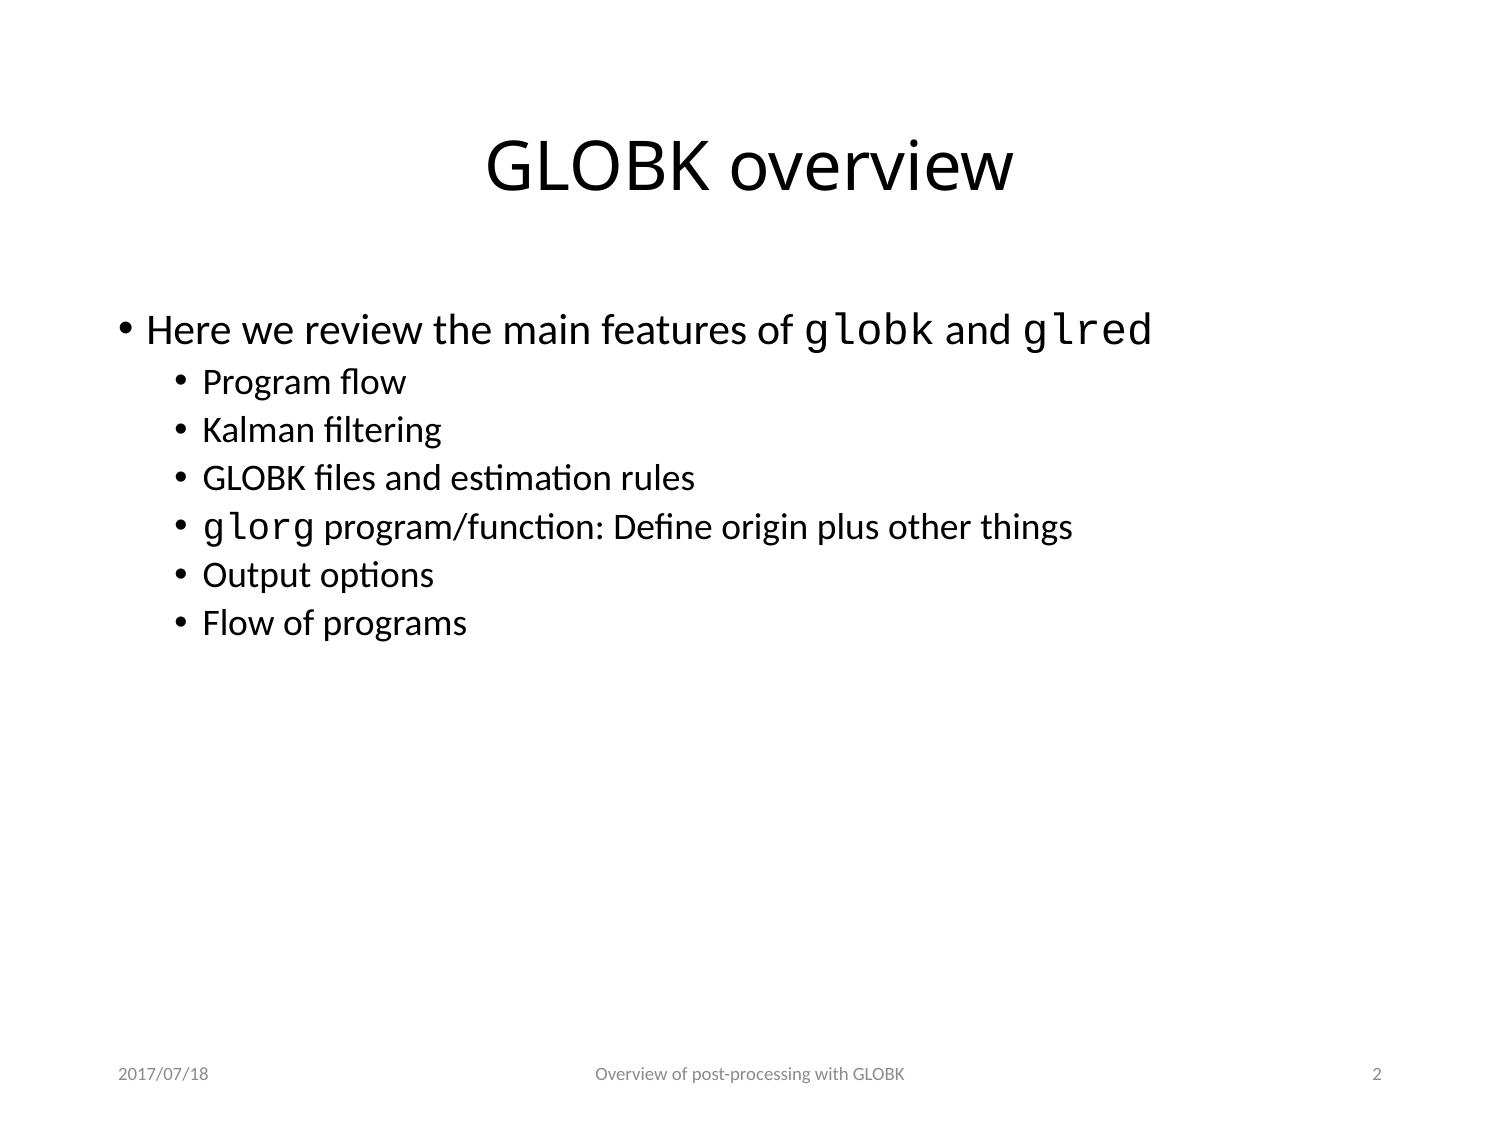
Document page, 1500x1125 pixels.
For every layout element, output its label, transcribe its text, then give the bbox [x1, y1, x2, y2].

slide_number 1 [1059, 1042, 1397, 1103]
list Here we review the main features of globk and glred Program flow Kalman filtering GLOBK files and estimation rules glorg program/function: Define origin plus other things Output options Flow of programs [103, 299, 1397, 1014]
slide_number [103, 1042, 441, 1103]
footer Overview of post-processing with GLOBK [496, 1042, 1004, 1103]
title GLOBK overview [103, 59, 1397, 278]
